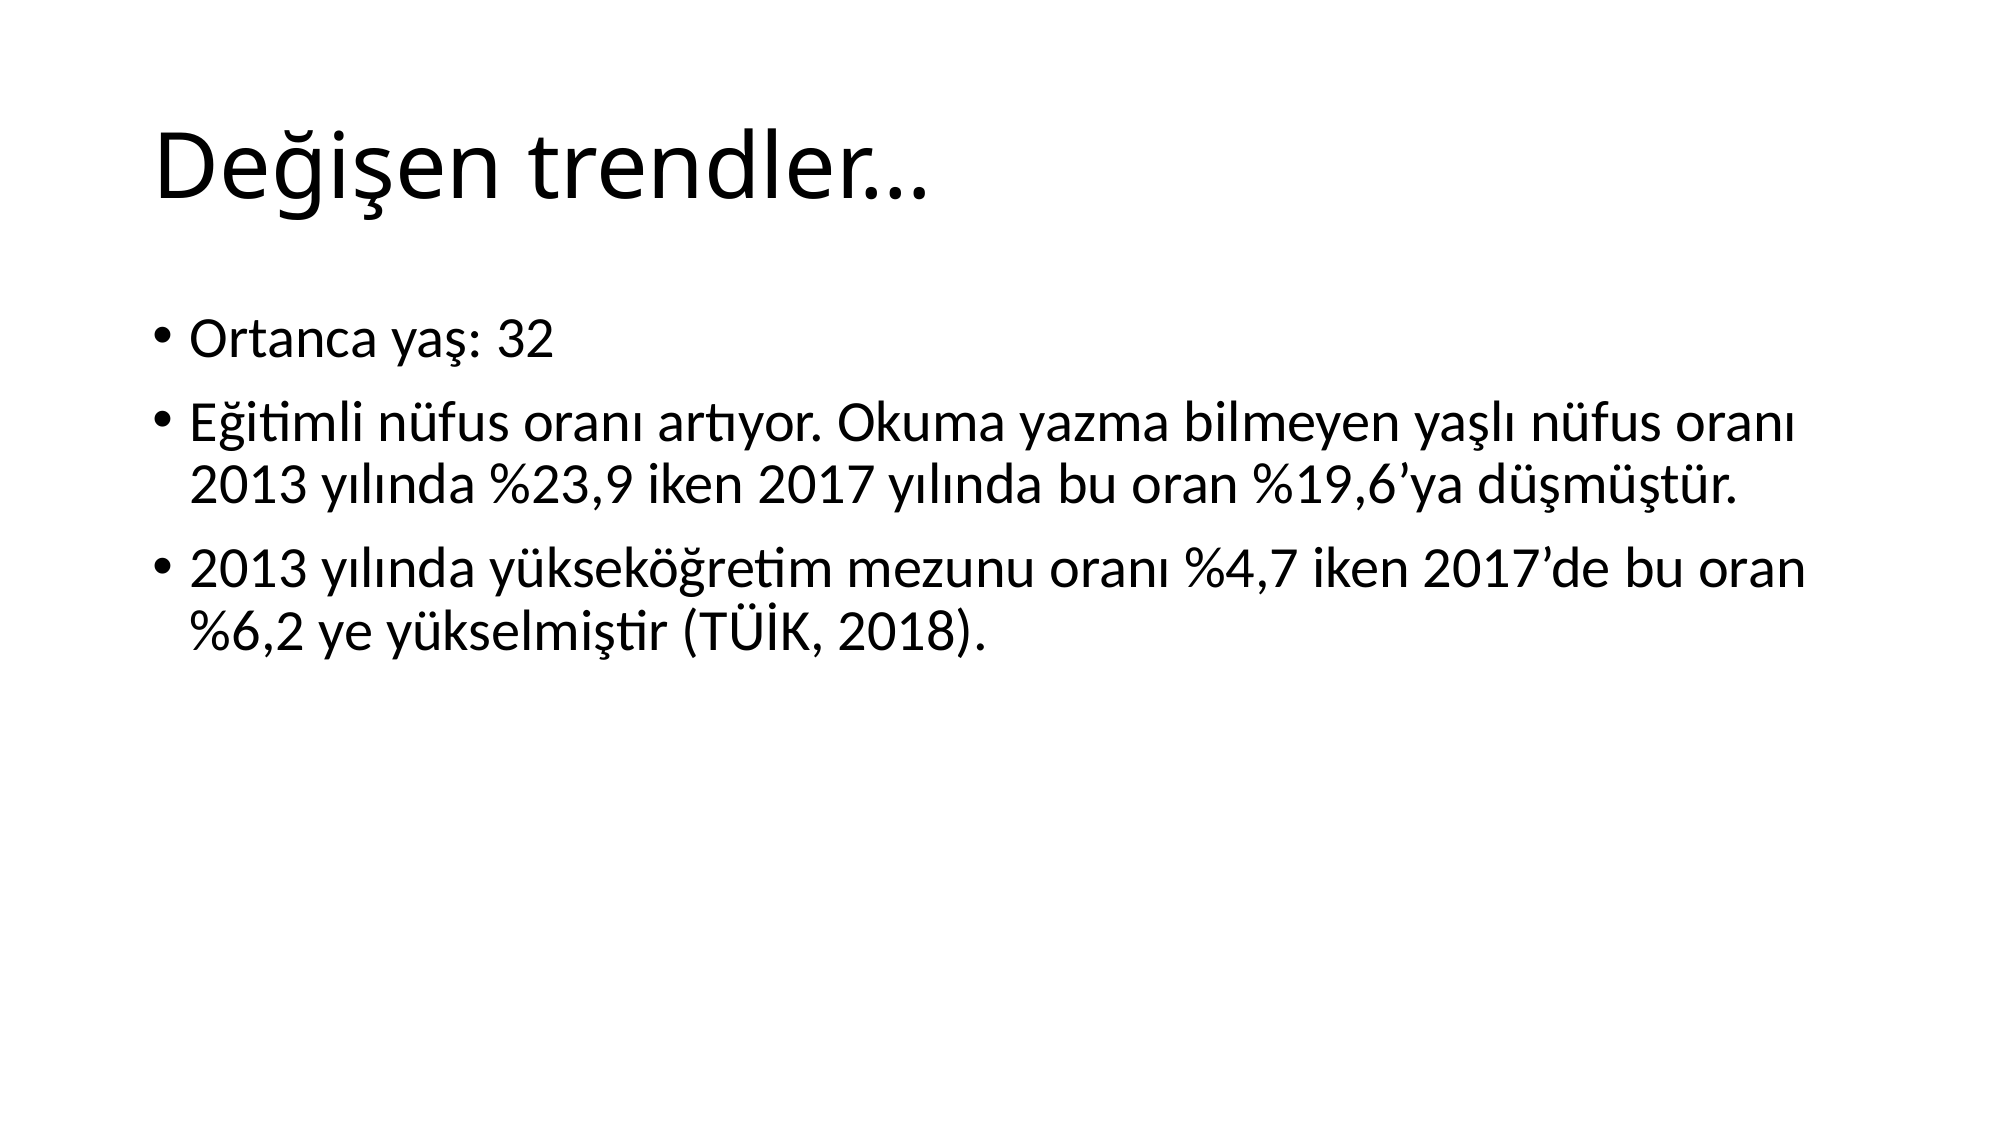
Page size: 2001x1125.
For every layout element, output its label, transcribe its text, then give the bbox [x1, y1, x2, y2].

list Ortanca yaş: 32 Eğitimli nüfus oranı artıyor. Okuma yazma bilmeyen yaşlı nüfus oranı 2013 yılında %23,9 iken 2017 yılında bu oran %19,6’ya düşmüştür. 2013 yılında yükseköğretim mezunu oranı %4,7 iken 2017’de bu oran %6,2 ye yükselmiştir (TÜİK, 2018). [137, 299, 1863, 1014]
title Değişen trendler… [137, 59, 1863, 278]
